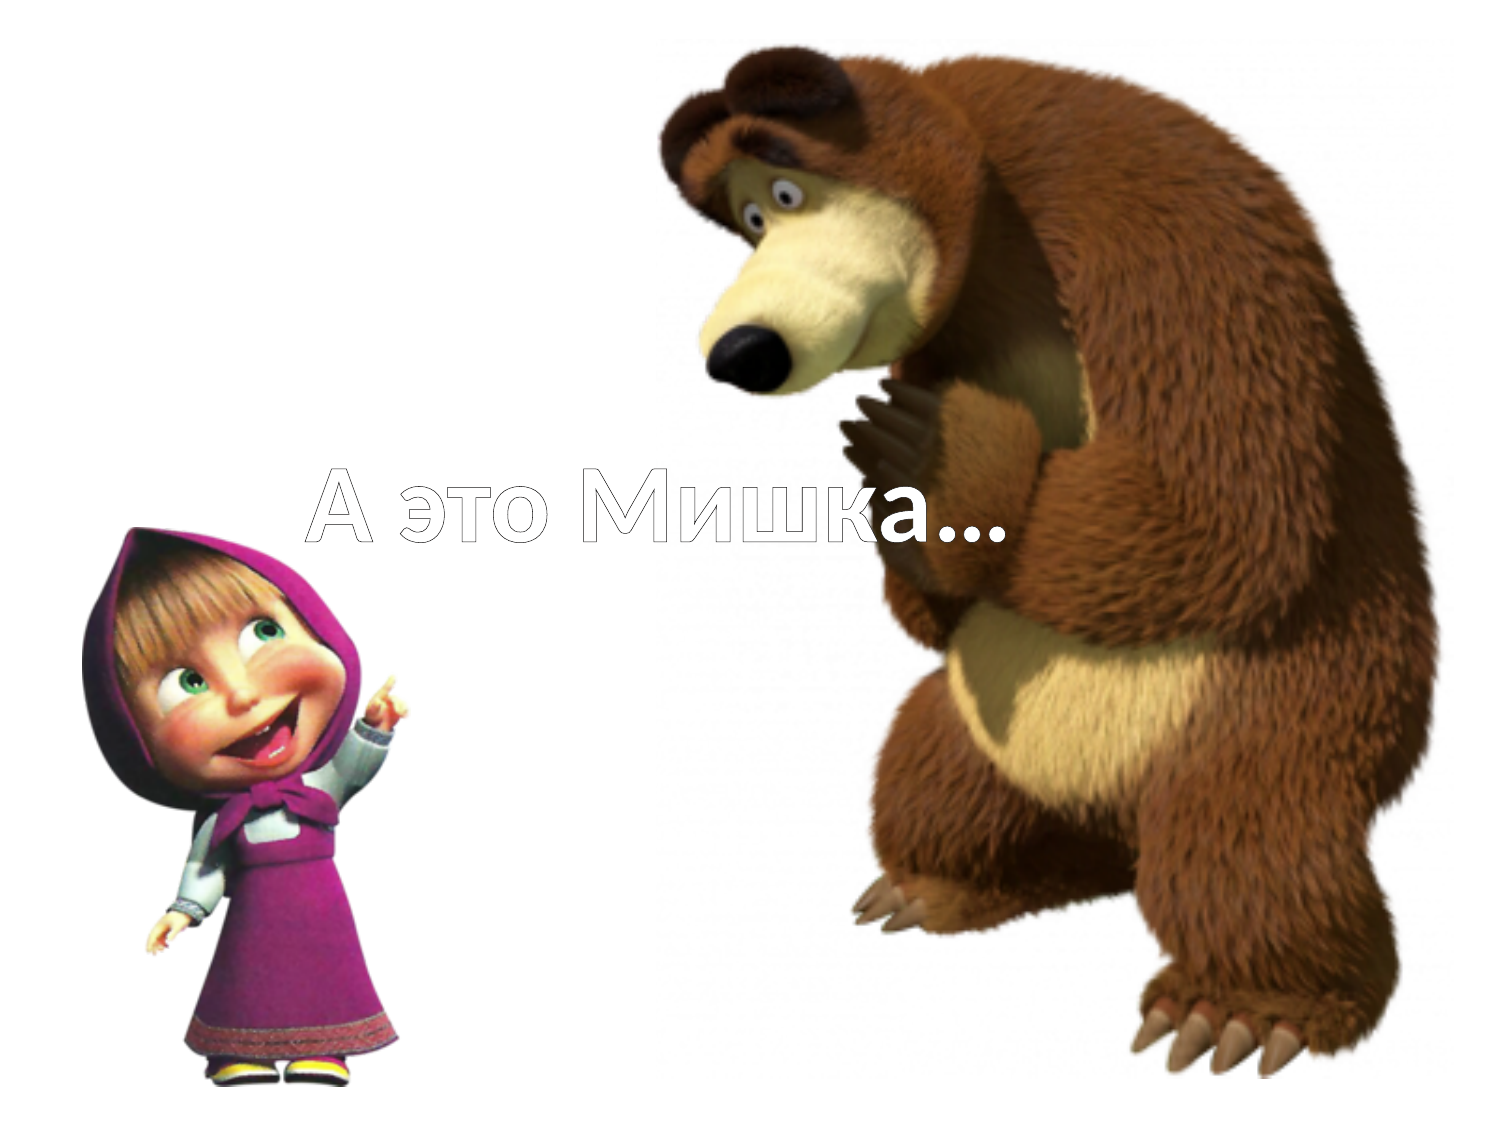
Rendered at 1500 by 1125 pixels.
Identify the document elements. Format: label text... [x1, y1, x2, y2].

picture [81, 527, 411, 1087]
text_box А это Мишка… [289, 421, 656, 572]
picture [656, 39, 1454, 1079]
